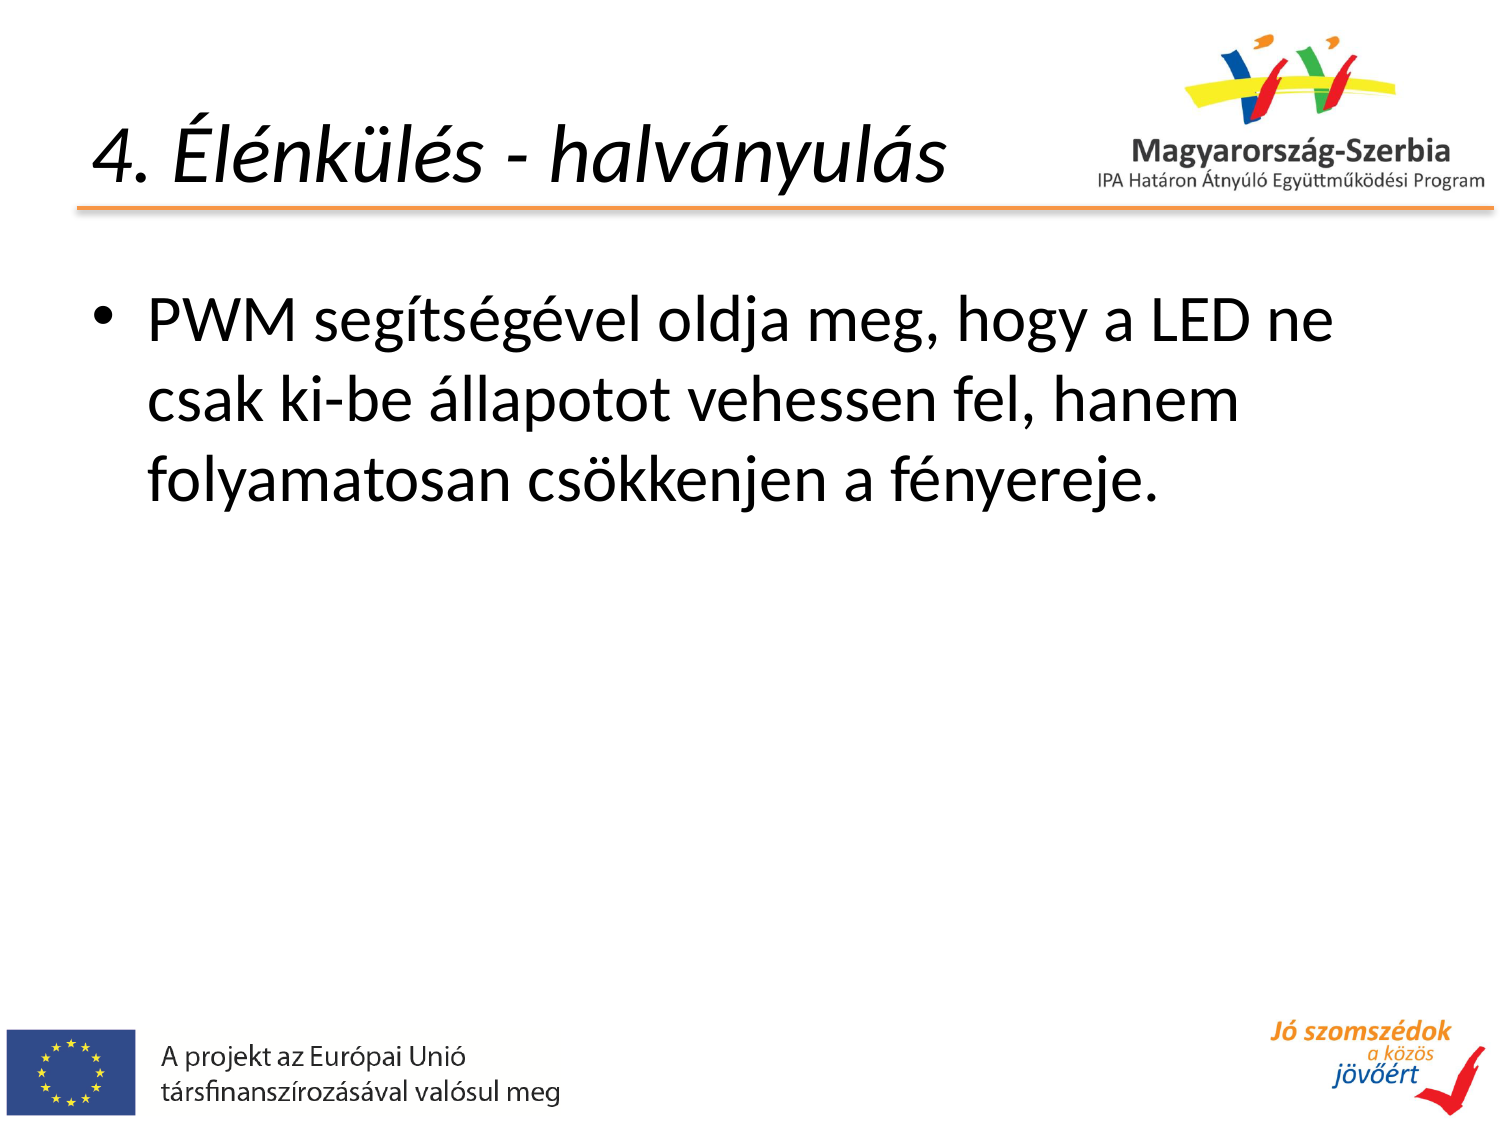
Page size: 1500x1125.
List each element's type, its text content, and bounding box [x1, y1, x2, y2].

picture [1266, 1009, 1495, 1119]
title 4. Élénkülés - halványulás [75, 19, 1069, 207]
picture [5, 1028, 561, 1116]
picture [1080, 28, 1497, 197]
list PWM segítségével oldja meg, hogy a LED ne csak ki-be állapotot vehessen fel, hanem folyamatosan csökkenjen a fényereje. [76, 267, 1427, 994]
